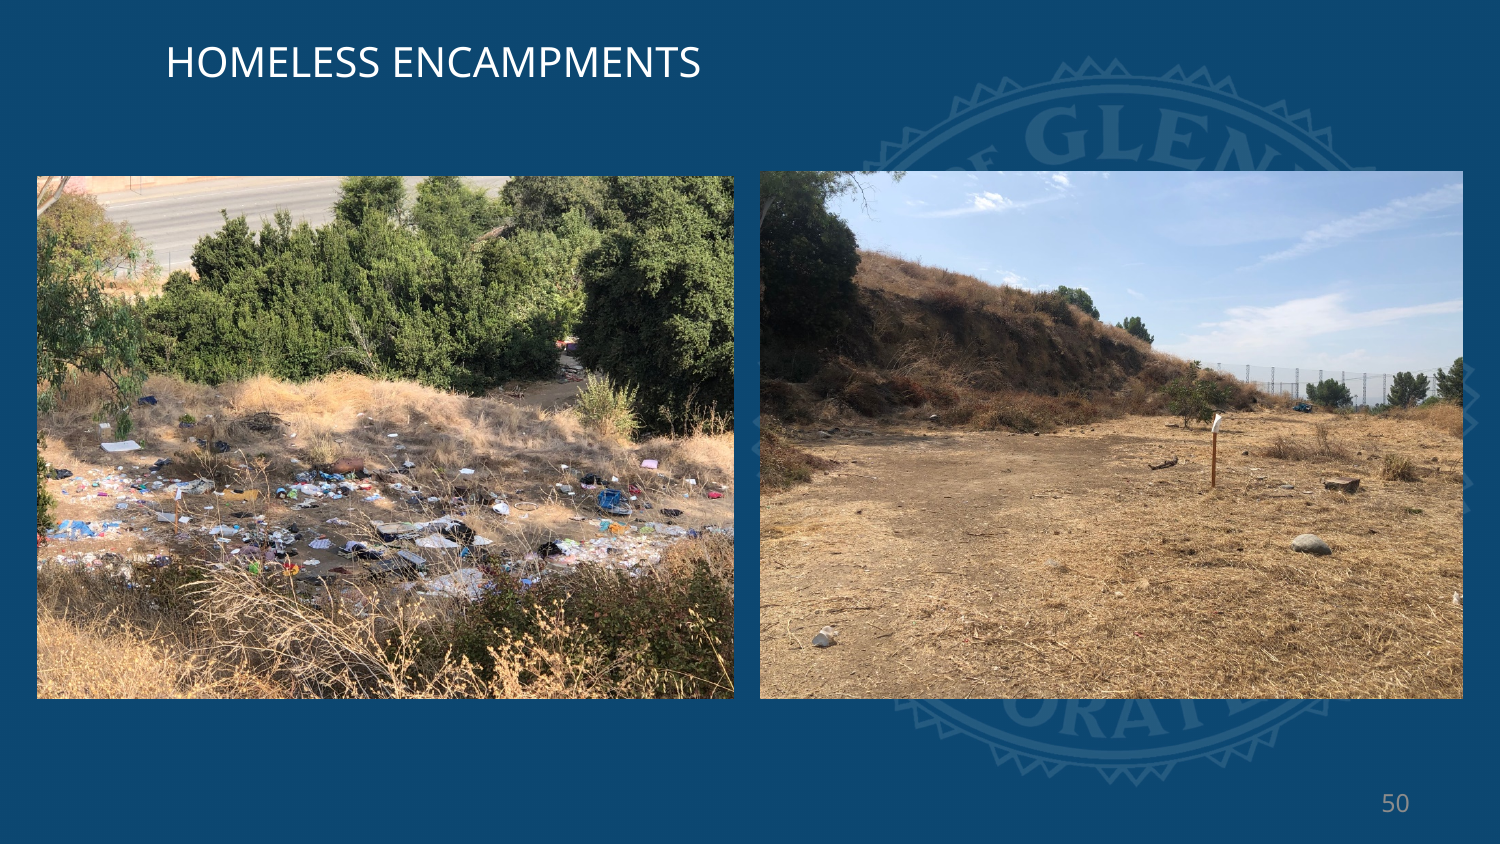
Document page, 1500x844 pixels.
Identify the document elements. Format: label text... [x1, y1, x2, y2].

text_box HOMELESS ENCAMPMENTS [149, 0, 1500, 122]
slide_number 50 [1074, 782, 1425, 827]
picture [0, 0, 1500, 844]
